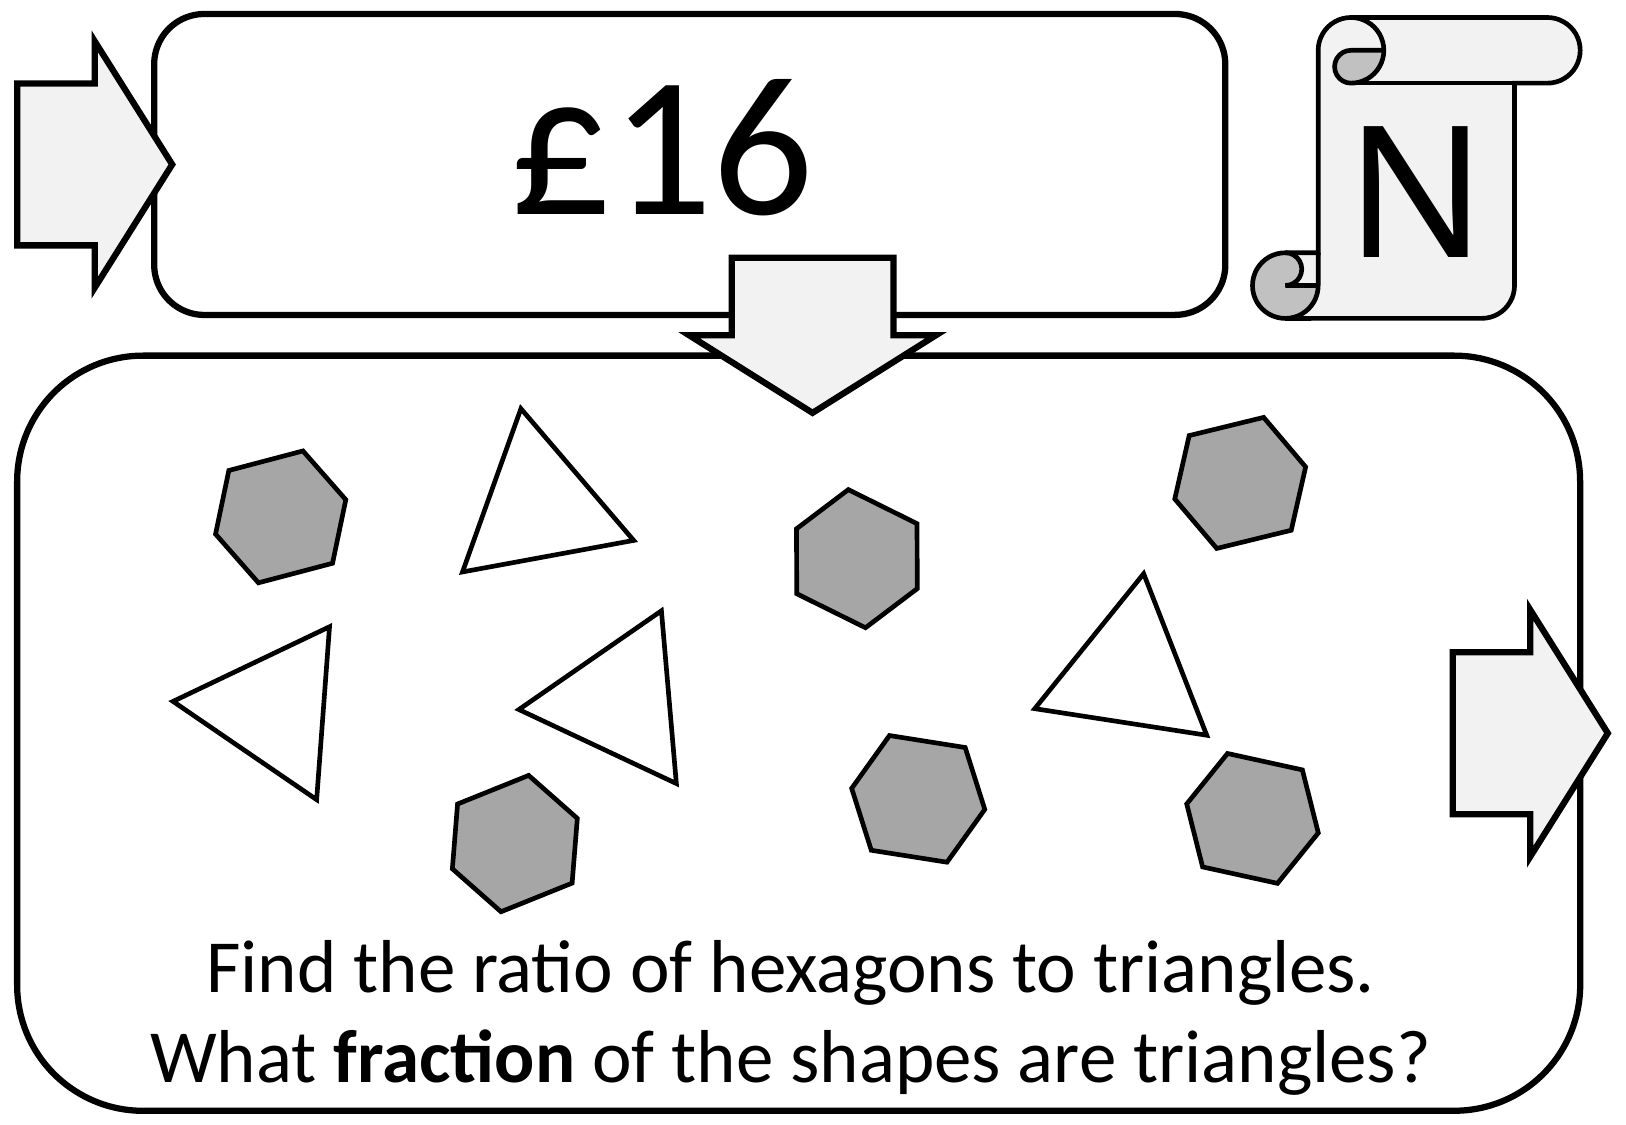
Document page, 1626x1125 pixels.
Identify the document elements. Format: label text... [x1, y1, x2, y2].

text_box [451, 774, 579, 913]
text_box [516, 608, 678, 786]
text_box [795, 488, 919, 629]
text_box [1032, 571, 1209, 737]
text_box [829, 12, 1227, 316]
text_box [214, 449, 347, 584]
text_box [170, 625, 331, 802]
text_box [685, 256, 940, 415]
text_box N [1251, 16, 1582, 320]
text_box [850, 734, 986, 864]
text_box [460, 406, 636, 574]
text_box Find the ratio of hexagons to triangles. What fraction of the shapes are triangles? [135, 910, 1447, 1106]
text_box [16, 37, 174, 292]
text_box [153, 12, 730, 316]
text_box [16, 354, 1582, 1112]
text_box [1173, 416, 1307, 550]
text_box £16 [495, 7, 829, 262]
text_box [1185, 752, 1320, 885]
text_box [1451, 606, 1610, 861]
